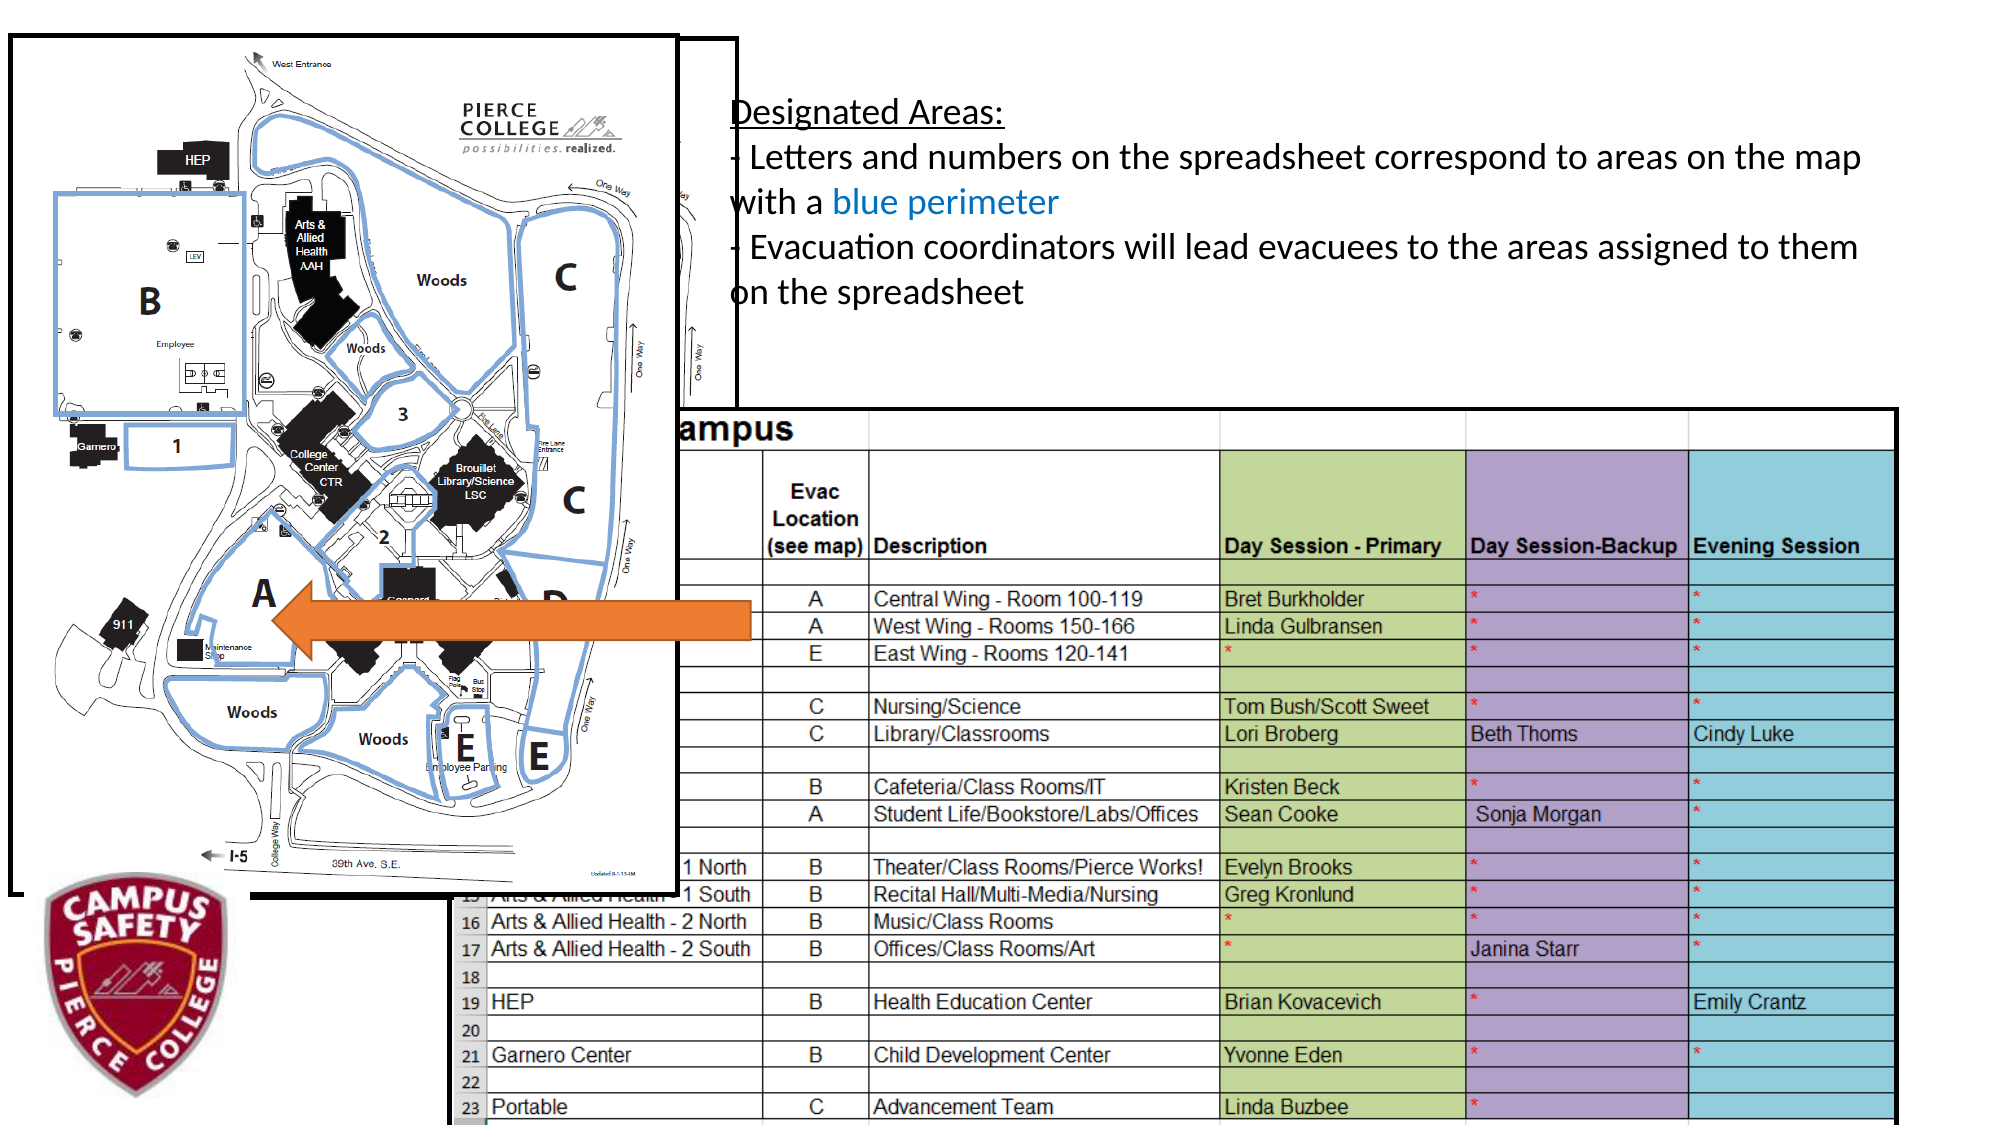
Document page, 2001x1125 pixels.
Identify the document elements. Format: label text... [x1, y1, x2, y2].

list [675, 40, 735, 411]
text_box Designated Areas: - Letters and numbers on the spreadsheet correspond to areas on the map with a blue perimeter - Evacuation coordinators will lead evacuees to the areas assigned to them on the spreadsheet [735, 79, 1895, 320]
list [12, 37, 675, 893]
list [451, 411, 1895, 1125]
picture [24, 872, 250, 1098]
